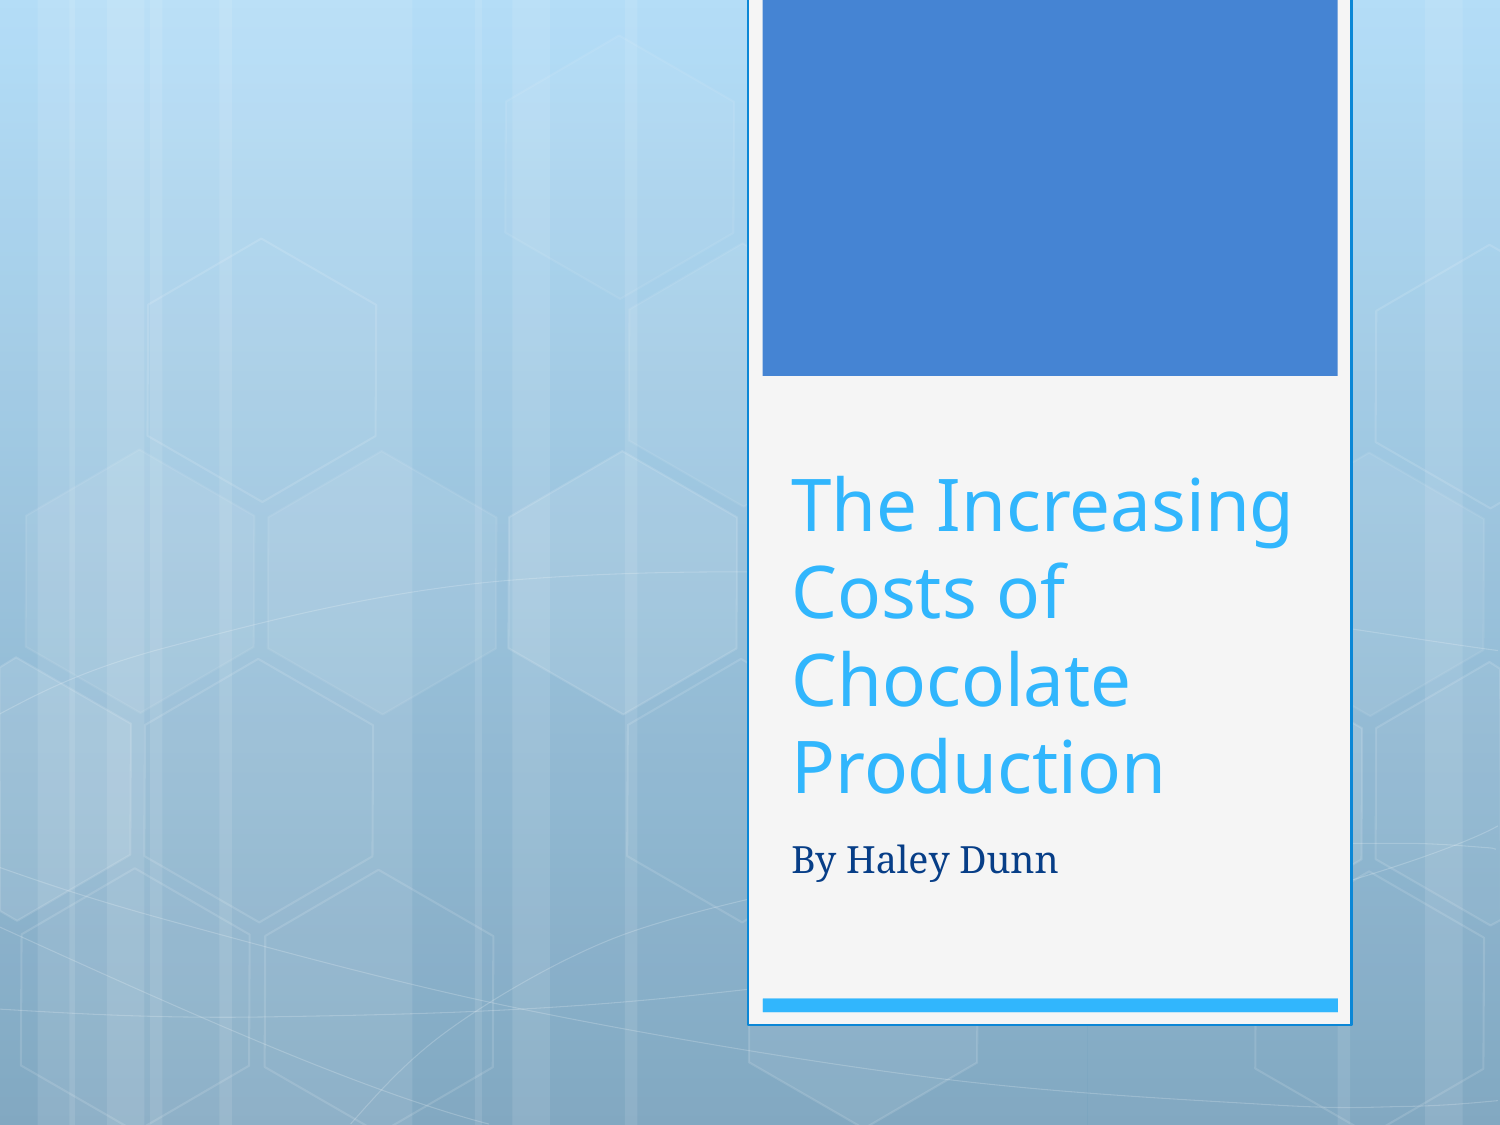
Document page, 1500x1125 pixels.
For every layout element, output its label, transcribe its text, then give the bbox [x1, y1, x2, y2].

title The Increasing Costs of Chocolate Production [776, 444, 1320, 816]
subtitle By Haley Dunn [776, 828, 1320, 1036]
